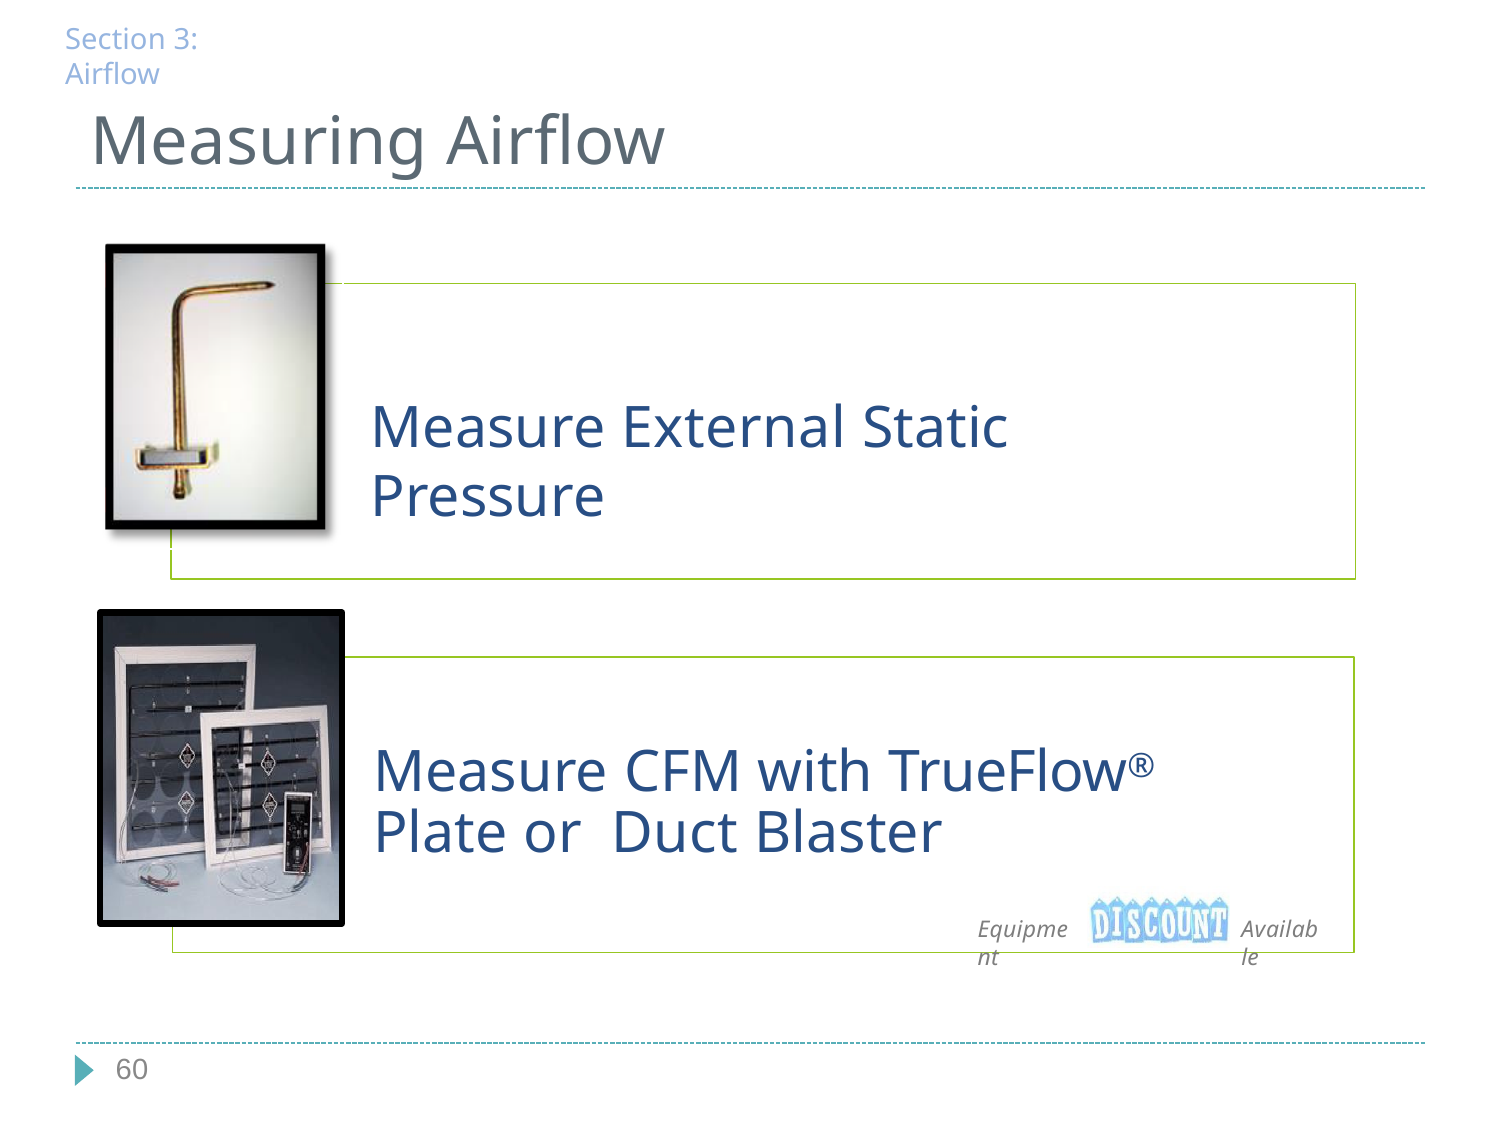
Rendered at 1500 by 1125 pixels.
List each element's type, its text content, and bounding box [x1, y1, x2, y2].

title Measuring Airflow [87, 94, 686, 286]
text_box Measure External Static Pressure [368, 387, 1150, 528]
text_box Section 3: Airflow [62, 17, 293, 90]
text_box [1087, 886, 1230, 948]
text_box [171, 283, 1356, 579]
text_box [172, 657, 1354, 953]
text_box 60 [109, 1050, 157, 1086]
text_box [99, 612, 343, 924]
text_box [100, 286, 343, 550]
text_box Measure CFM with TrueFlow® Plate or Duct Blaster [366, 730, 1291, 864]
text_box Equipment [975, 912, 1076, 970]
text_box Available [1239, 912, 1323, 970]
